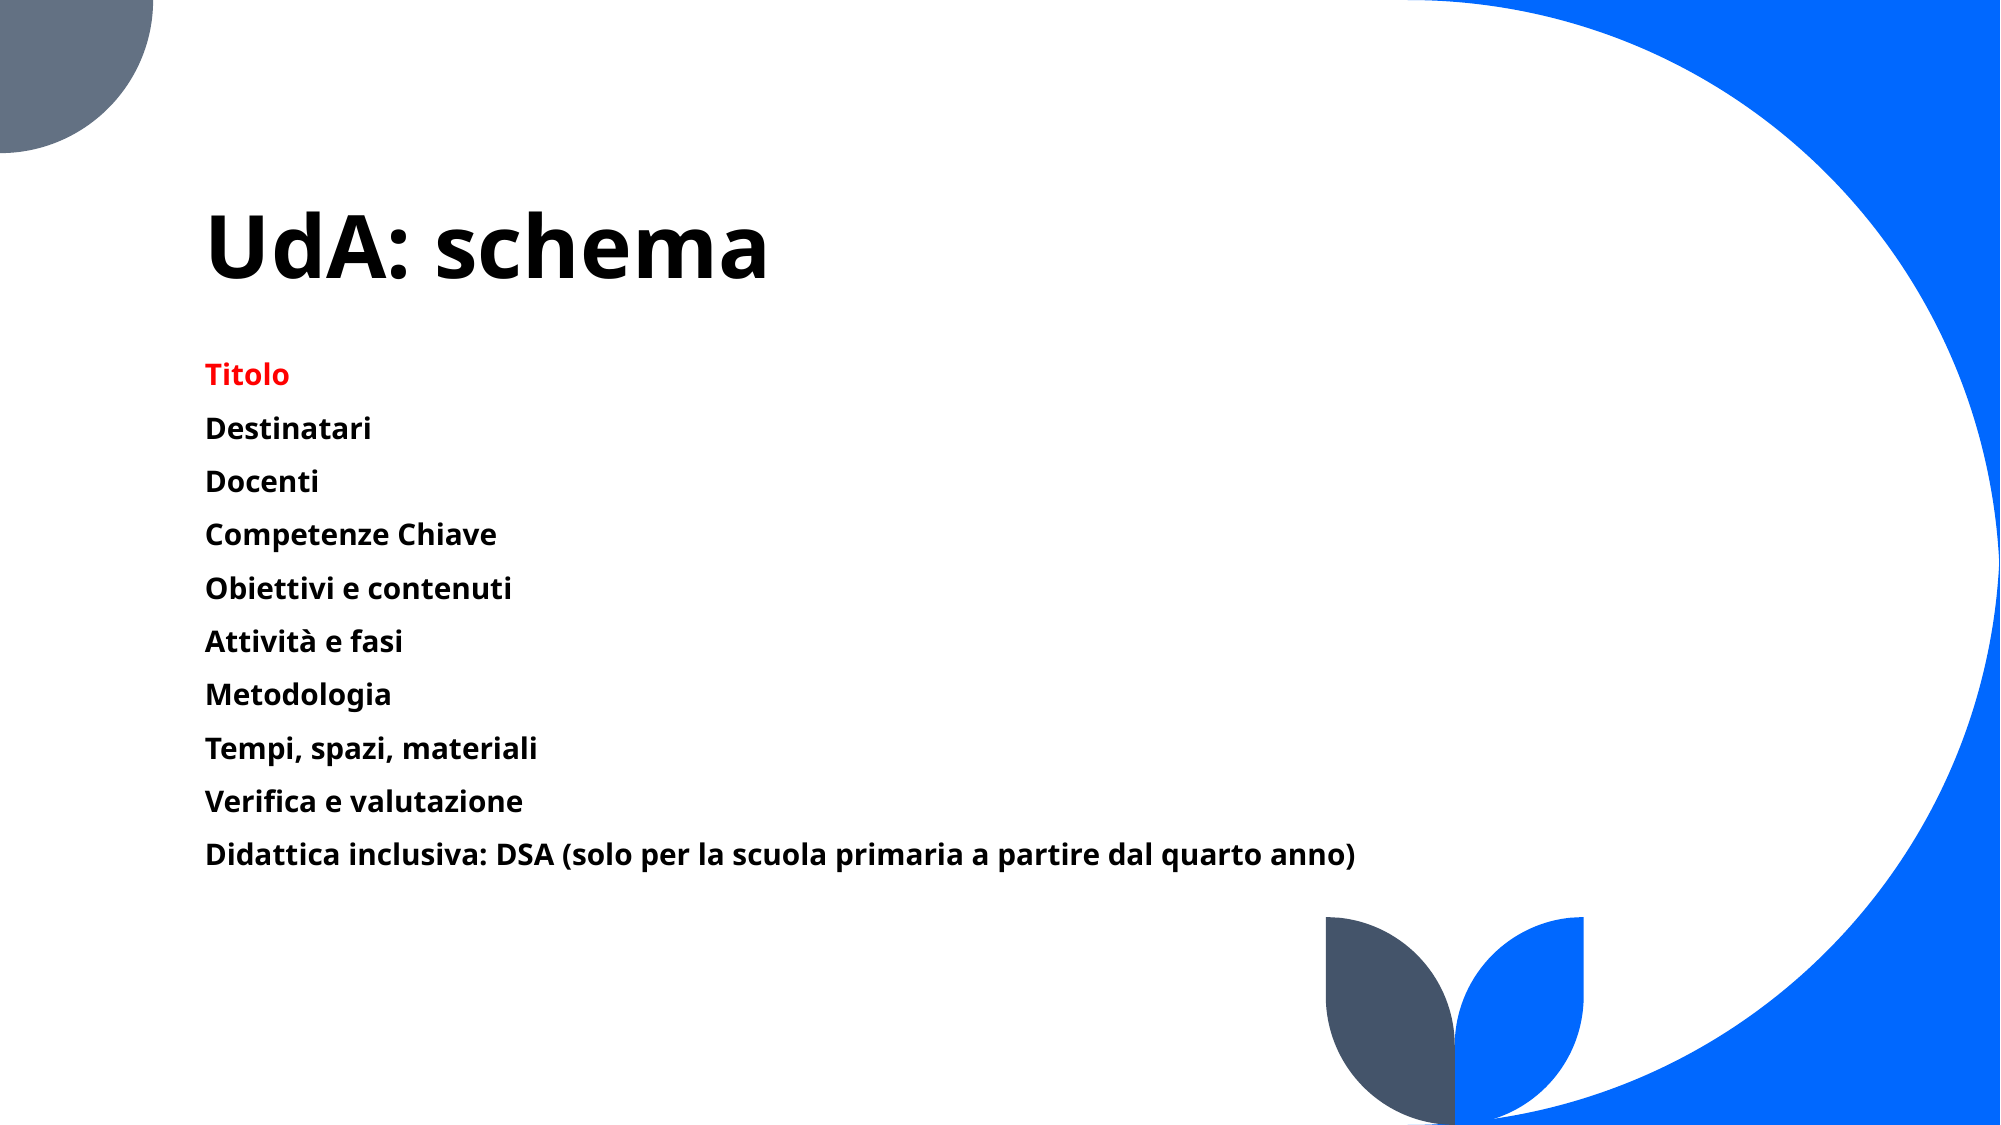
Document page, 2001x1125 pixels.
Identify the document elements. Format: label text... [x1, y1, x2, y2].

title UdA: schema [190, 16, 1795, 303]
list Titolo Destinatari Docenti Competenze Chiave Obiettivi e contenuti Attività e fasi Metodologia Tempi, spazi, materiali Verifica e valutazione Didattica inclusiva: DSA (solo per la scuola primaria a partire dal quarto anno) [190, 330, 1795, 884]
